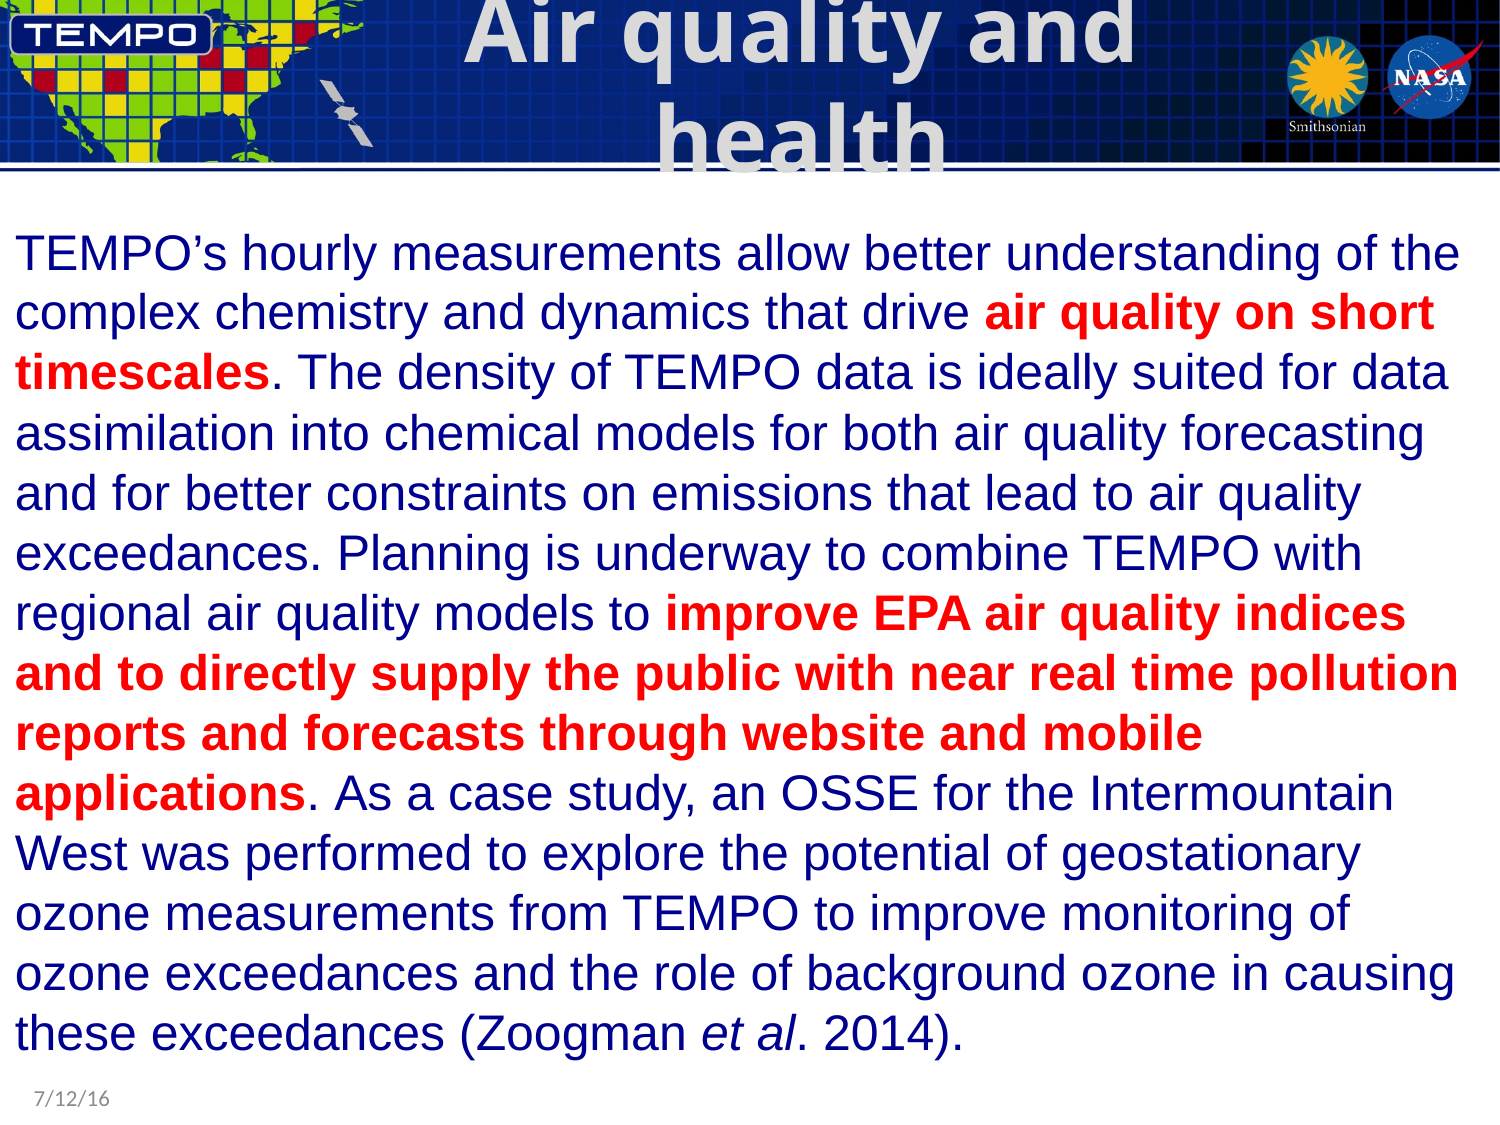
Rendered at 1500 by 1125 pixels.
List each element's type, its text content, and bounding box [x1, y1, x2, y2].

picture [0, 0, 1500, 176]
title Air quality and health [312, 2, 1293, 160]
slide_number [18, 1066, 369, 1125]
text_box TEMPO’s hourly measurements allow better understanding of the complex chemistry and dynamics that drive air quality on short timescales. The density of TEMPO data is ideally suited for data assimilation into chemical models for both air quality forecasting and for better constraints on emissions that lead to air quality exceedances. Planning is underway to combine TEMPO with regional air quality models to improve EPA air quality indices and to directly supply the public with near real time pollution reports and forecasts through website and mobile applications. As a case study, an OSSE for the Intermountain West was performed to explore the potential of geostationary ozone measurements from TEMPO to improve monitoring of ozone exceedances and the role of background ozone in causing these exceedances (Zoogman et al. 2014). [0, 212, 1500, 1068]
